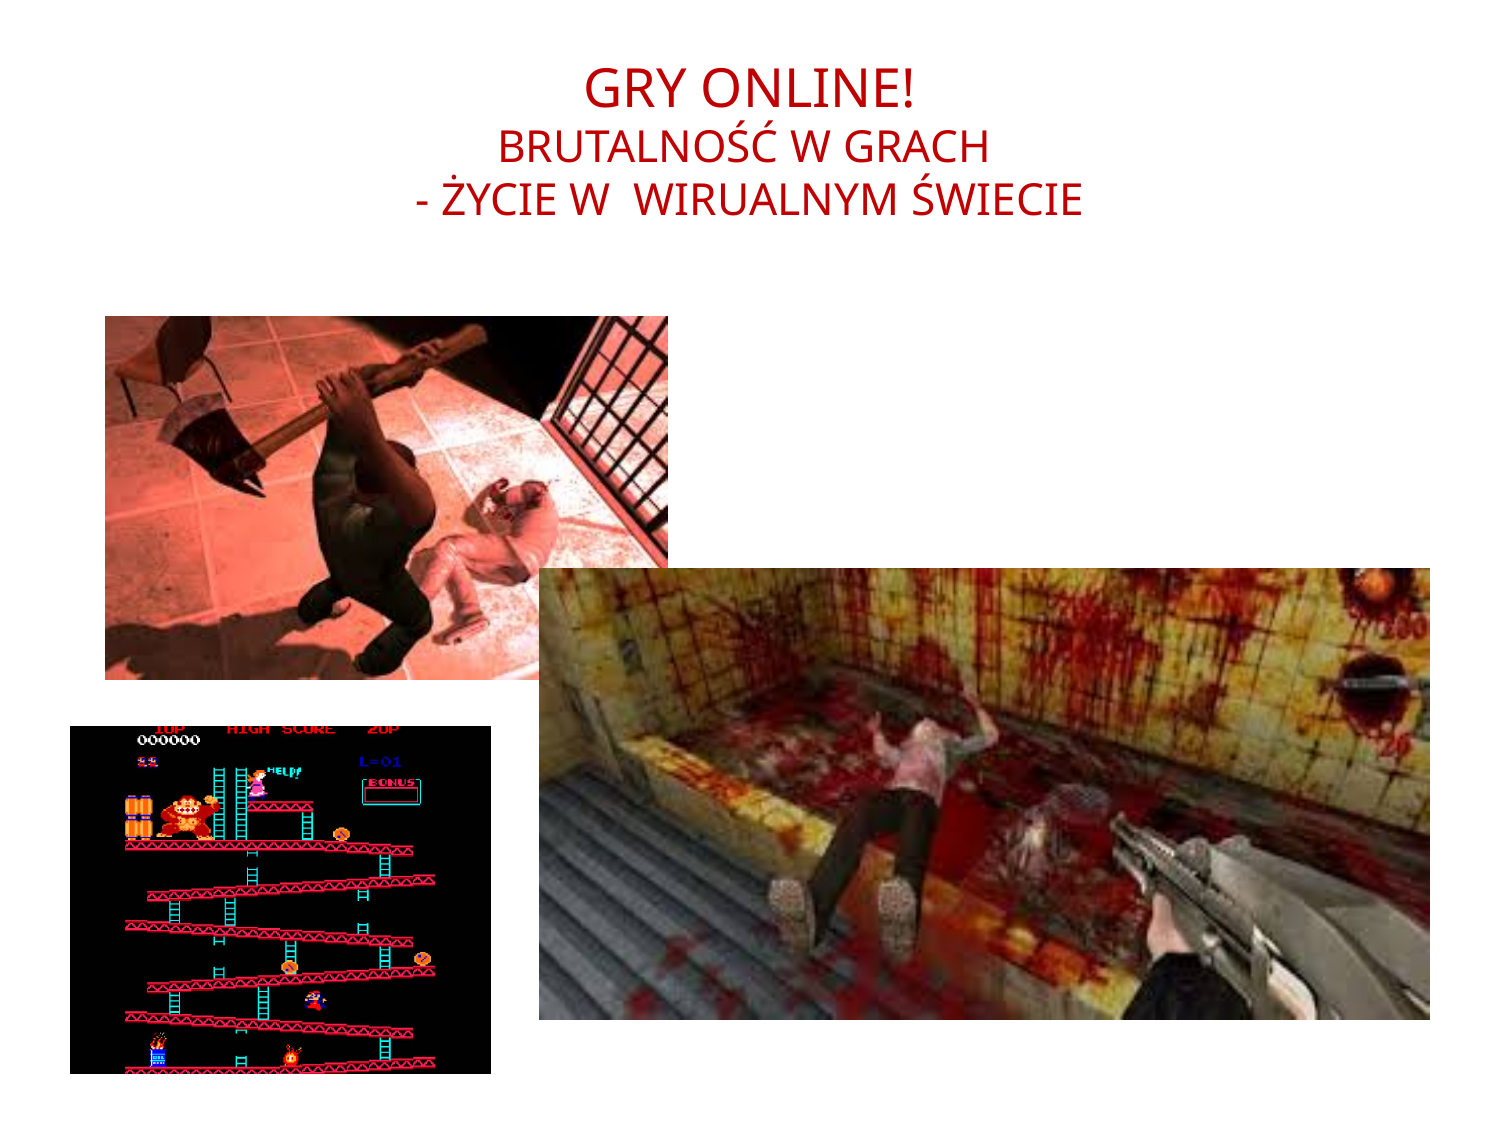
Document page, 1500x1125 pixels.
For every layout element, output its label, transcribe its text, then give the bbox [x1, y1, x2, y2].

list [105, 316, 669, 680]
picture [538, 568, 1430, 1020]
picture [70, 726, 491, 1075]
title GRY ONLINE! BRUTALNOŚĆ W GRACH - ŻYCIE W WIRUALNYM ŚWIECIE [75, 45, 1425, 233]
